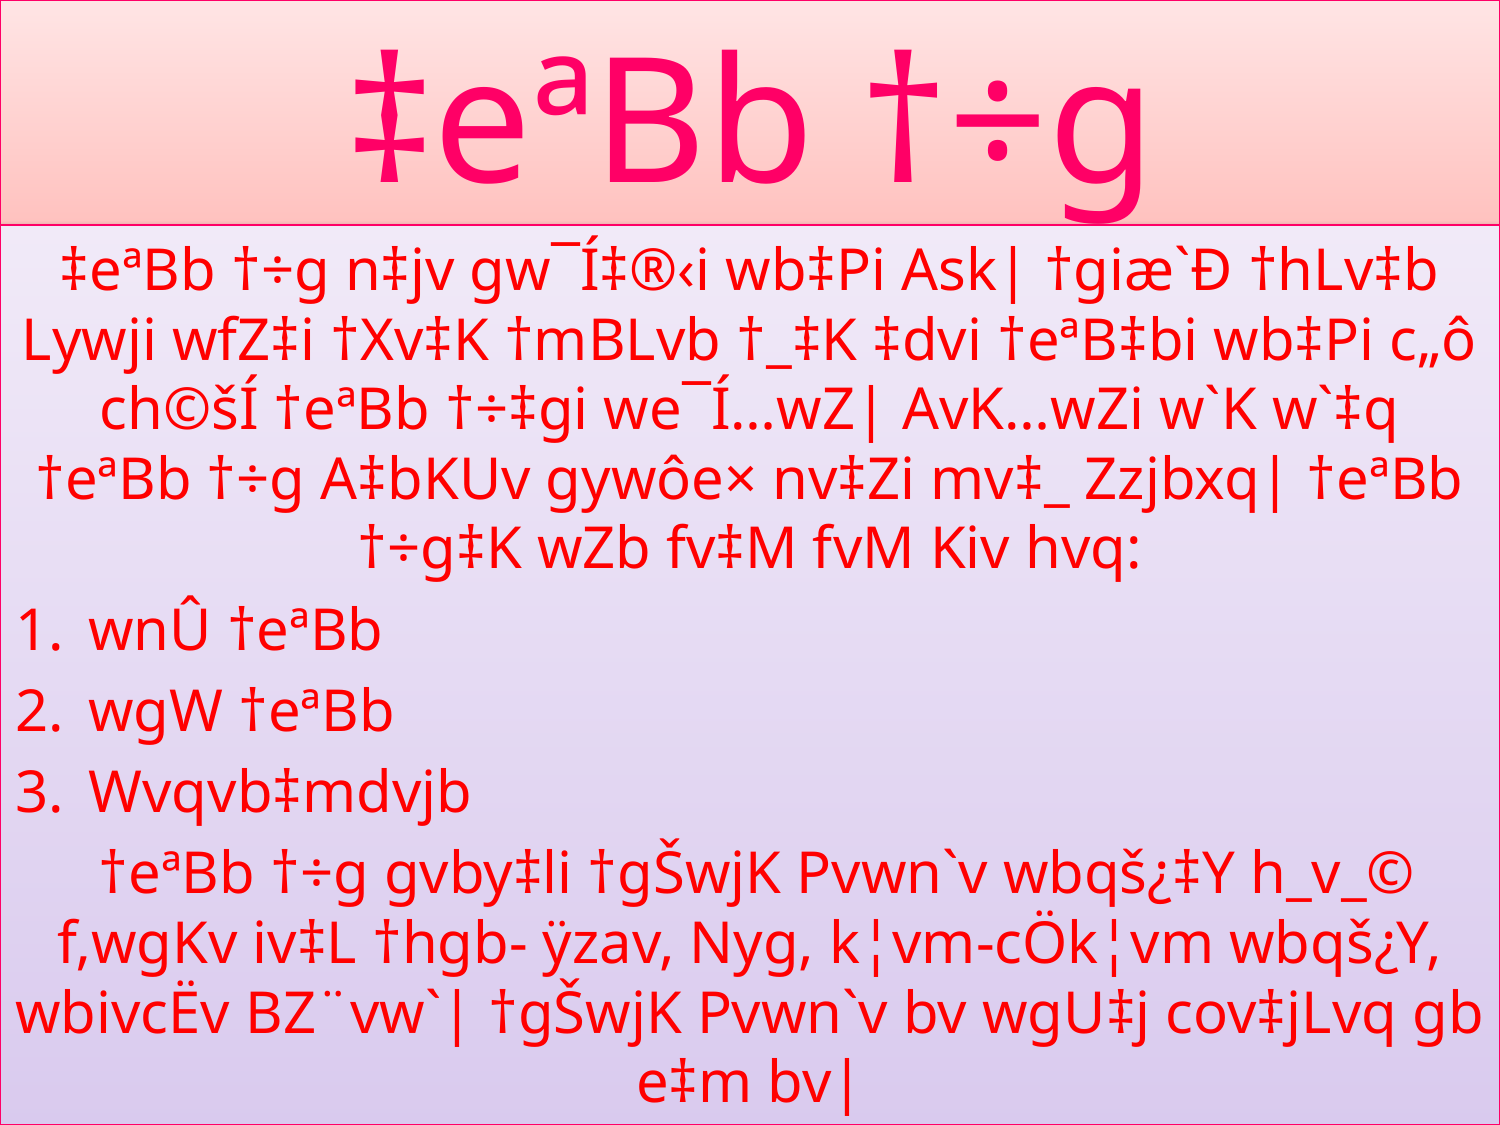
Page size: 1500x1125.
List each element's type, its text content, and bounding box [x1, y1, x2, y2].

title ‡eªBb †÷g [0, 0, 1500, 223]
subtitle ‡eªBb †÷g n‡jv gw¯Í‡®‹i wb‡Pi Ask| †giæ`Ð †hLv‡b Lywji wfZ‡i †Xv‡K †mBLvb †_‡K ‡dvi †eªB‡bi wb‡Pi c„ô ch©šÍ †eªBb †÷‡gi we¯Í…wZ| AvK…wZi w`K w`‡q †eªBb †÷g A‡bKUv gywôe× nv‡Zi mv‡_ Zzjbxq| †eªBb †÷g‡K wZb fv‡M fvM Kiv hvq: wnÛ †eªBb wgW †eªBb Wvqvb‡mdvjb †eªBb †÷g gvby‡li †gŠwjK Pvwn`v wbqš¿‡Y h_v_© f‚wgKv iv‡L †hgb- ÿzav, Nyg, k¦vm-cÖk¦vm wbqš¿Y, wbivcËv BZ¨vw`| †gŠwjK Pvwn`v bv wgU‡j cov‡jLvq gb e‡m bv| [0, 224, 1500, 1125]
